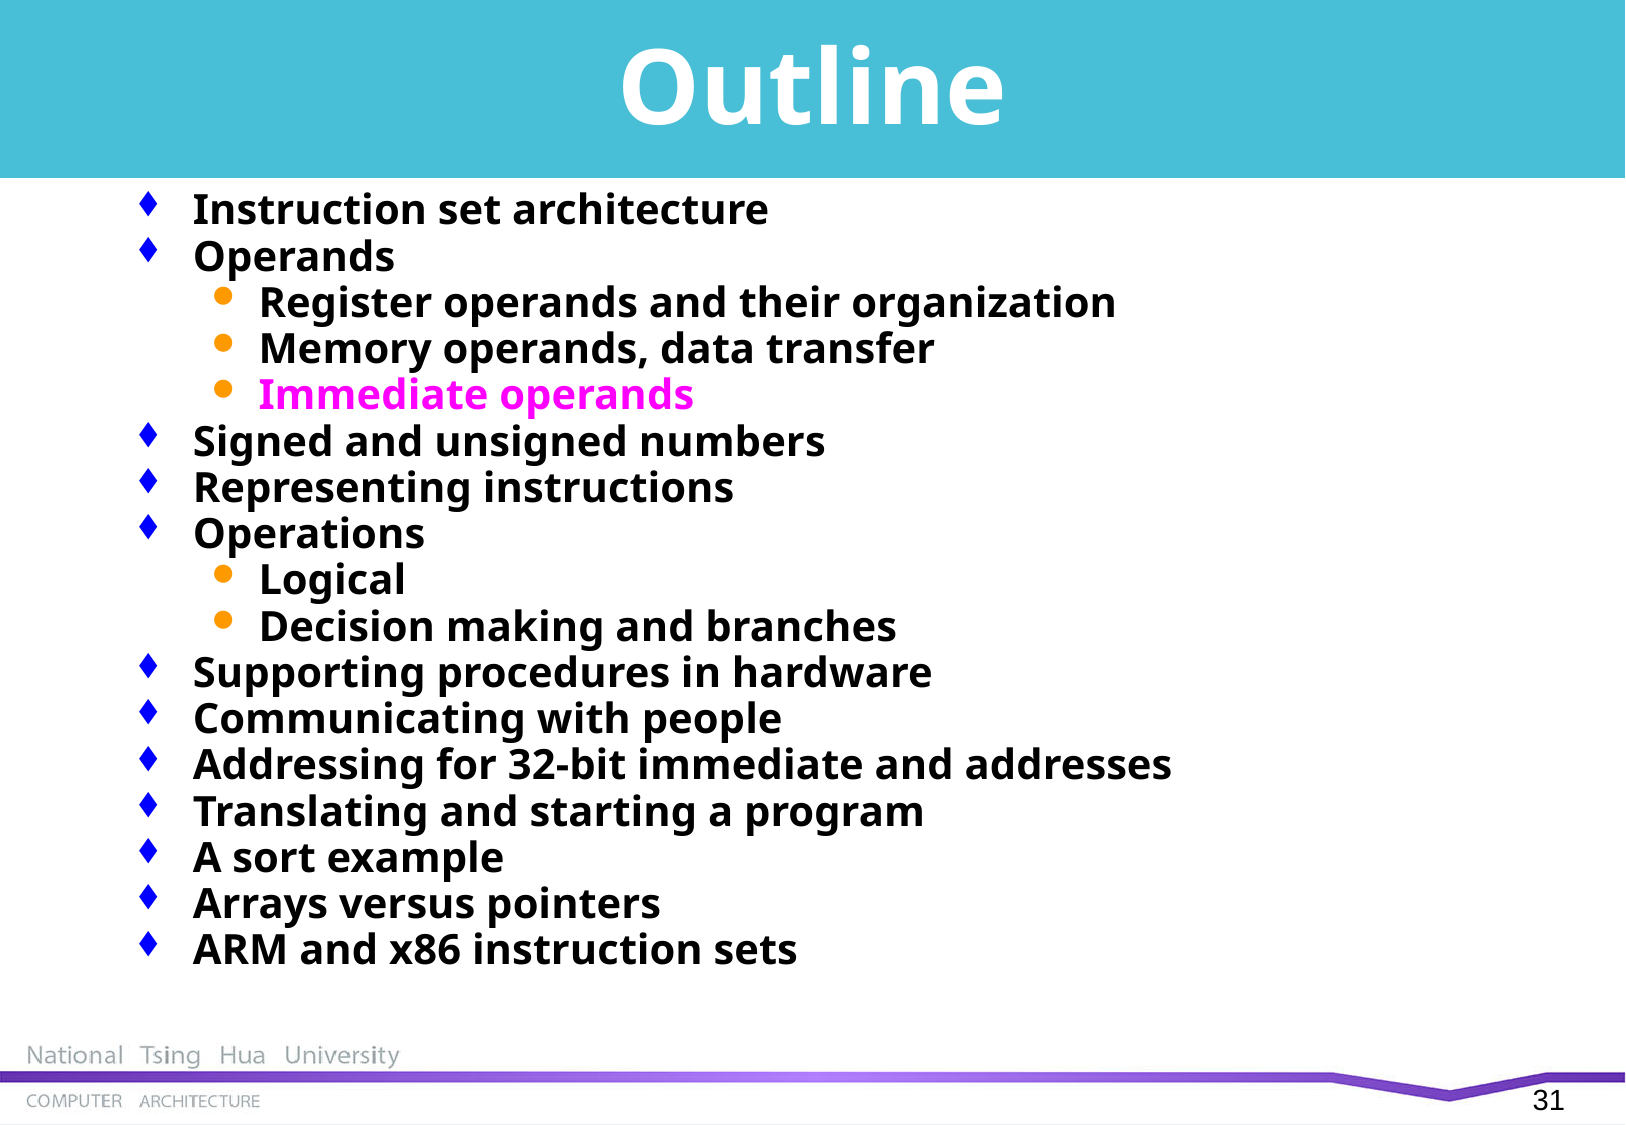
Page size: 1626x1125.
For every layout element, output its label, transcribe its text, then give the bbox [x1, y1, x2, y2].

title Outline [121, 19, 1504, 167]
list Instruction set architecture Operands Register operands and their organization Memory operands, data transfer Immediate operands Signed and unsigned numbers Representing instructions Operations Logical Decision making and branches Supporting procedures in hardware Communicating with people Addressing for 32-bit immediate and addresses Translating and starting a program A sort example Arrays versus pointers ARM and x86 instruction sets [121, 185, 1539, 1066]
picture [0, 0, 1626, 1125]
slide_number 30 [1241, 1060, 1581, 1125]
